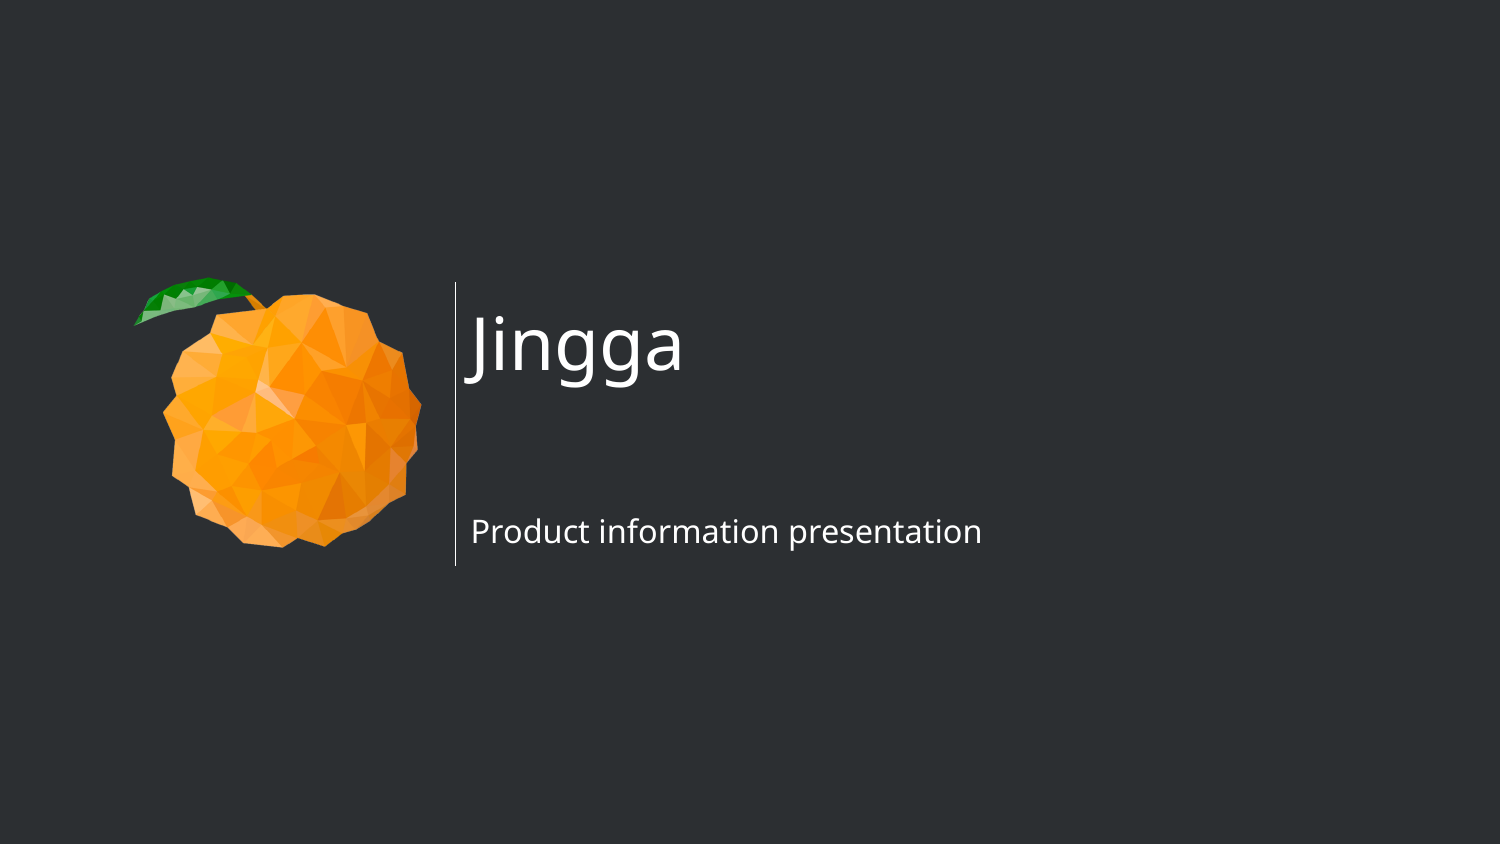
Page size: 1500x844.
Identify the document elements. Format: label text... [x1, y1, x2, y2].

subtitle Product information presentation [460, 496, 1367, 567]
picture [133, 276, 422, 549]
title Jingga [455, 277, 1333, 408]
